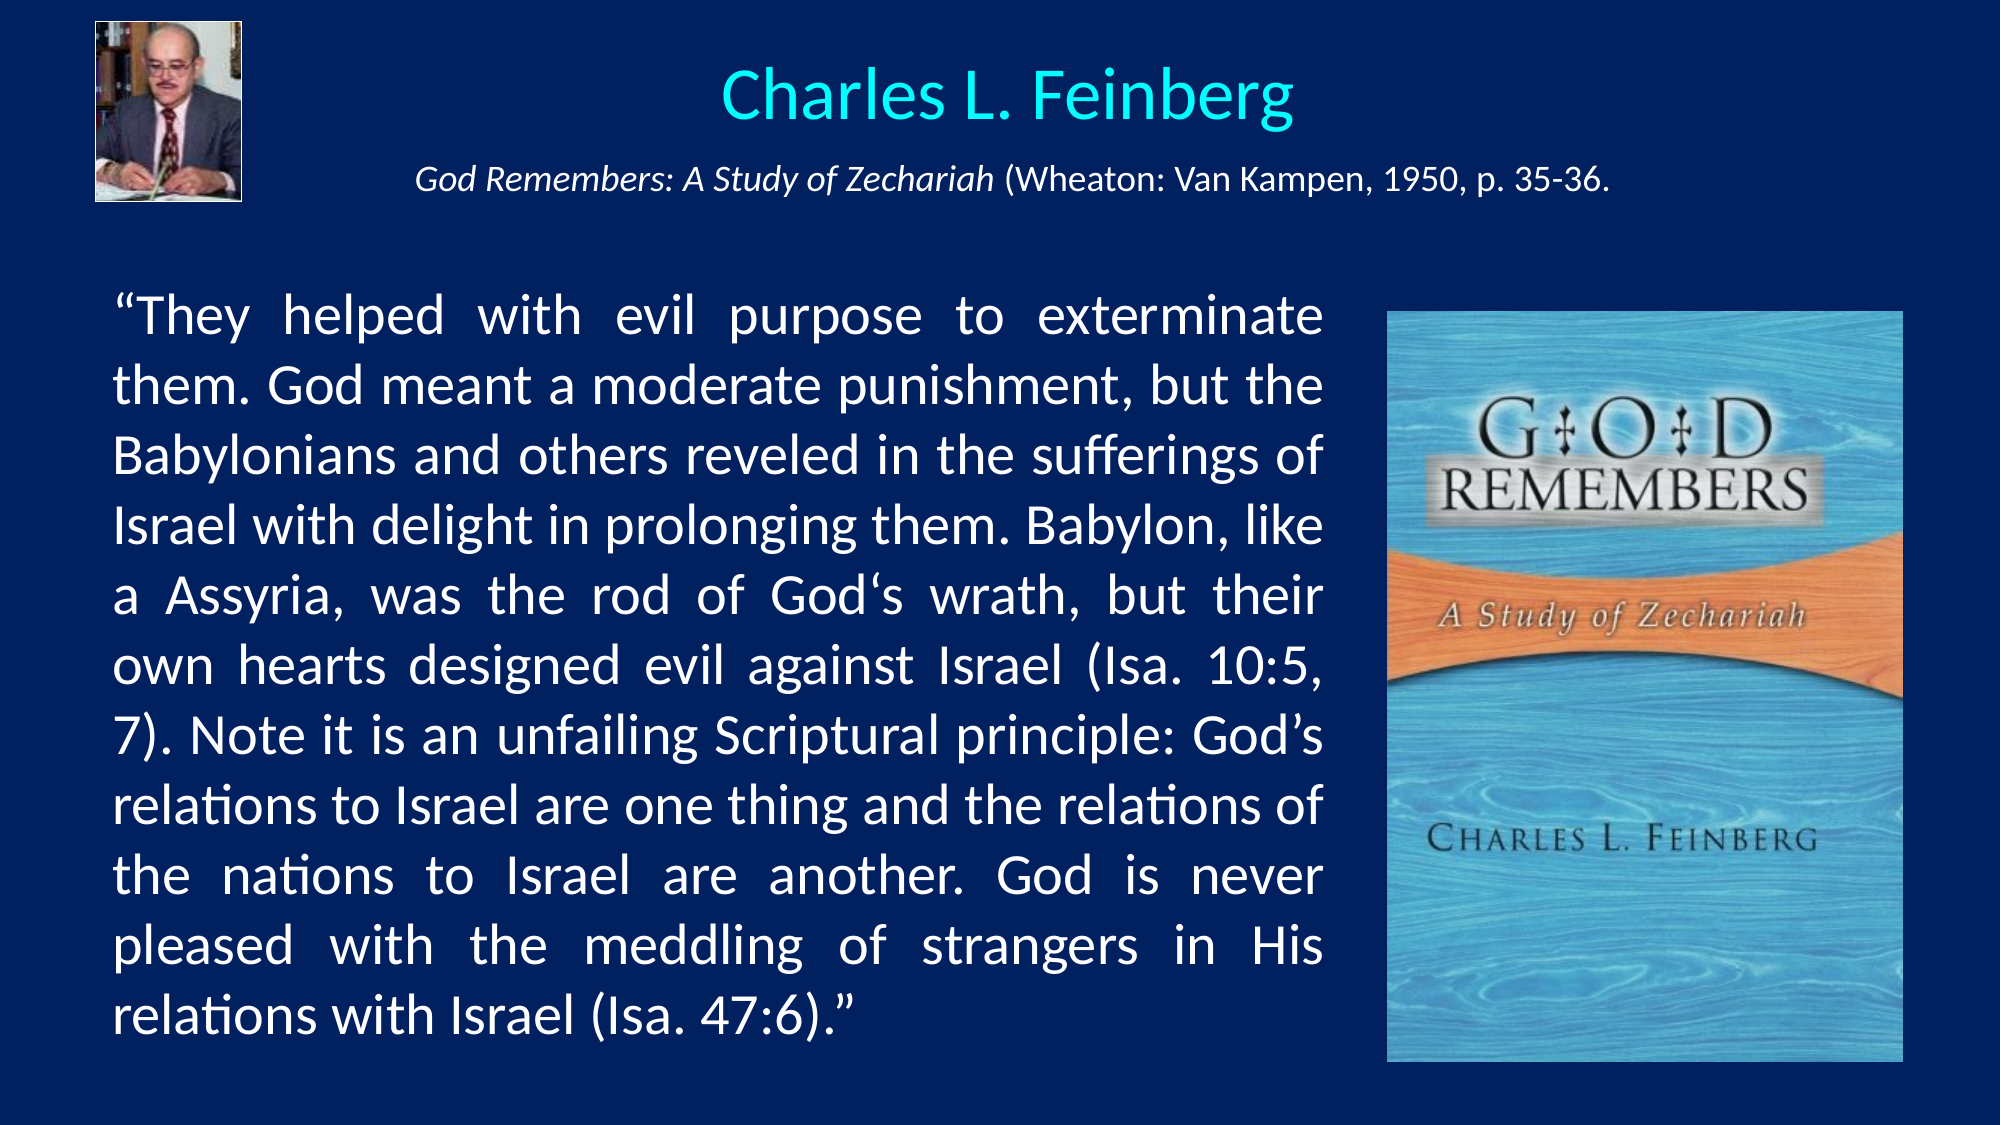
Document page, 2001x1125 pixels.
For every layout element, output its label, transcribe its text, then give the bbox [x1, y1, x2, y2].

text_box Charles L. Feinberg God Remembers: A Study of Zechariah (Wheaton: Van Kampen, 1950, p. 35-36. [387, 37, 1630, 206]
picture [94, 21, 242, 202]
picture [1387, 311, 1903, 1062]
text_box “They helped with evil purpose to exterminate them. God meant a moderate punishment, but the Babylonians and others reveled in the sufferings of Israel with delight in prolonging them. Babylon, like a Assyria, was the rod of God‘s wrath, but their own hearts designed evil against Israel (Isa. 10:5, 7). Note it is an unfailing Scriptural principle: God’s relations to Israel are one thing and the relations of the nations to Israel are another. God is never pleased with the meddling of strangers in His relations with Israel (Isa. 47:6).” [97, 268, 1340, 1054]
